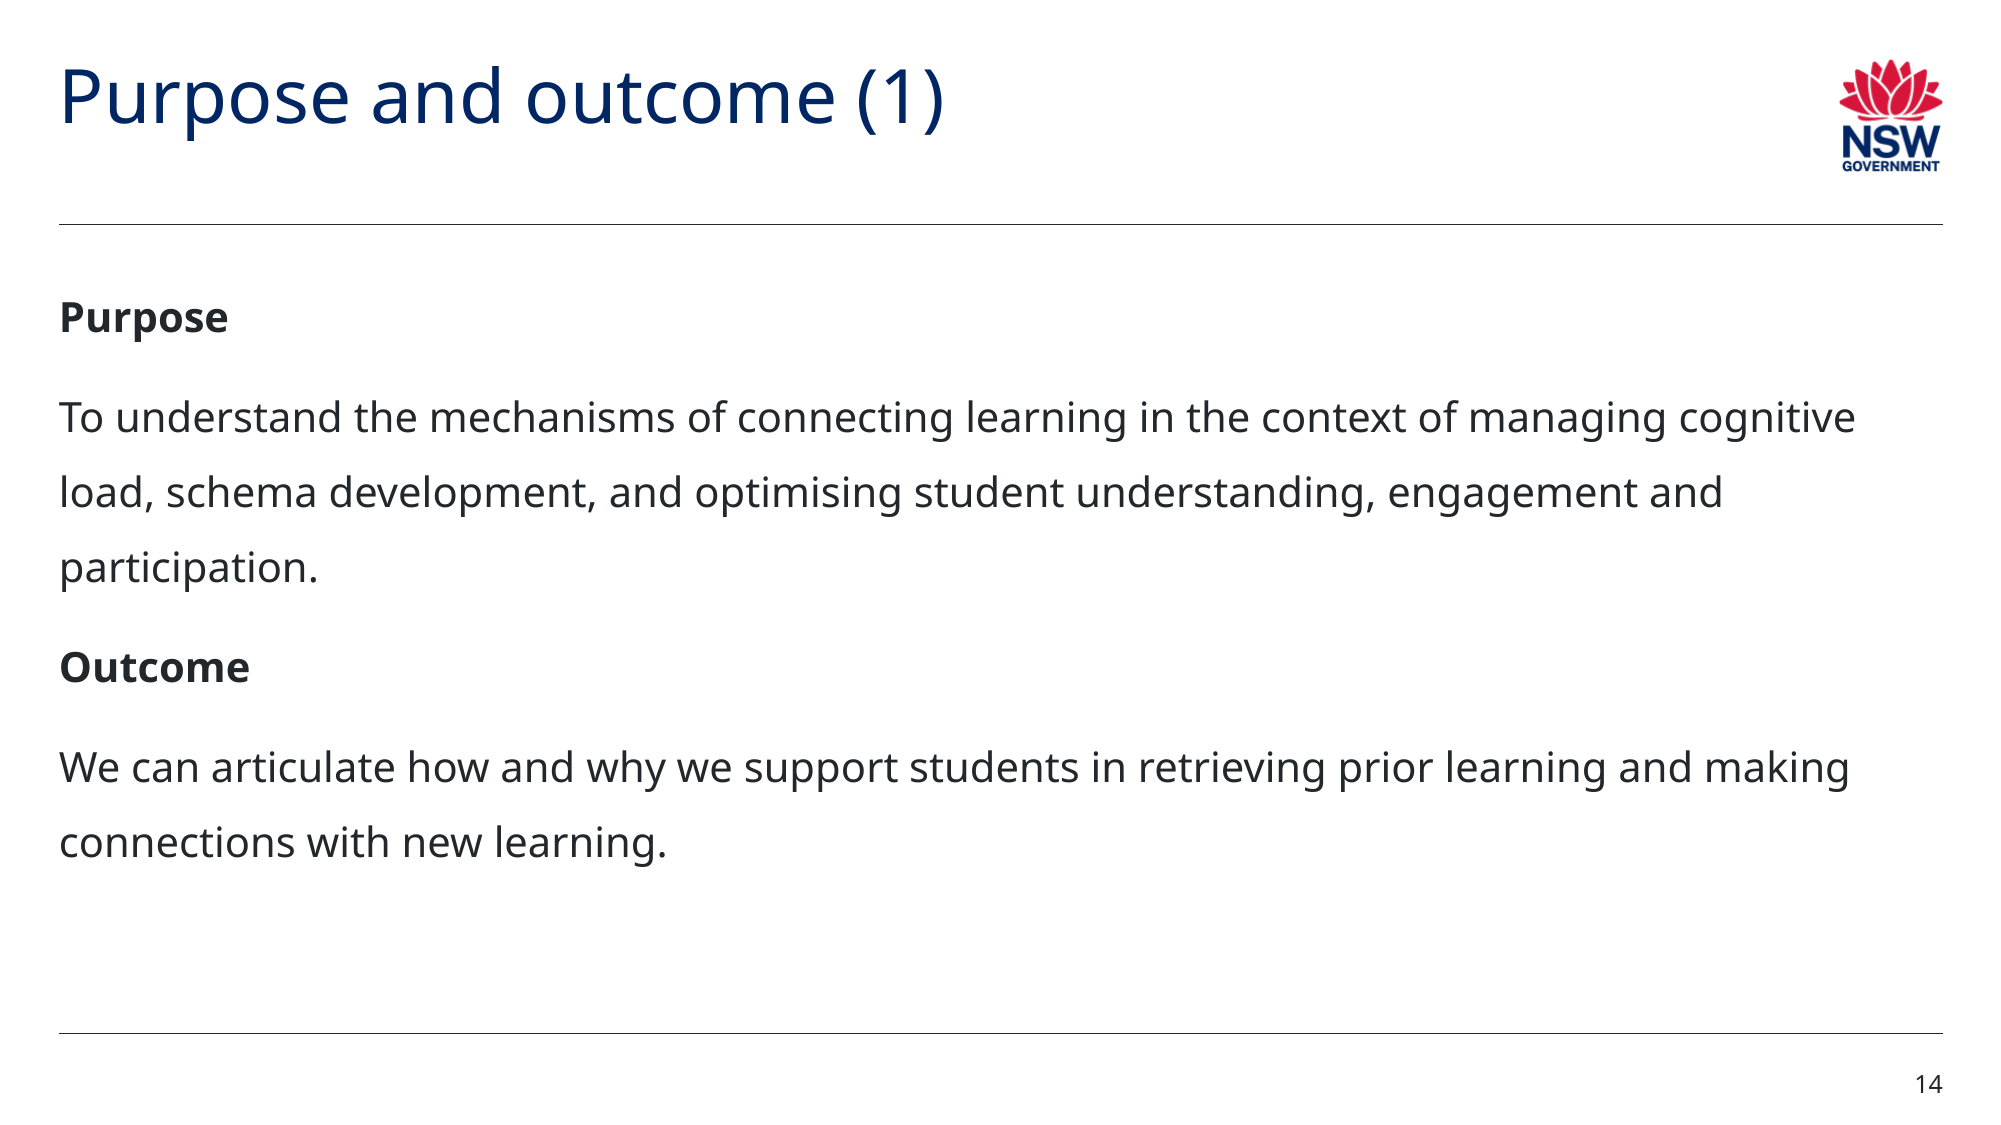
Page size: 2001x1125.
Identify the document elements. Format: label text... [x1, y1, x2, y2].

slide_number 14 [1824, 1068, 1943, 1099]
list Purpose To understand the mechanisms of connecting learning in the context of managing cognitive load, schema development, and optimising student understanding, engagement and participation. Outcome We can articulate how and why we support students in retrieving prior learning and making connections with new learning. [59, 265, 1943, 1010]
picture [1839, 59, 1943, 172]
title Purpose and outcome (1) [59, 59, 1713, 149]
